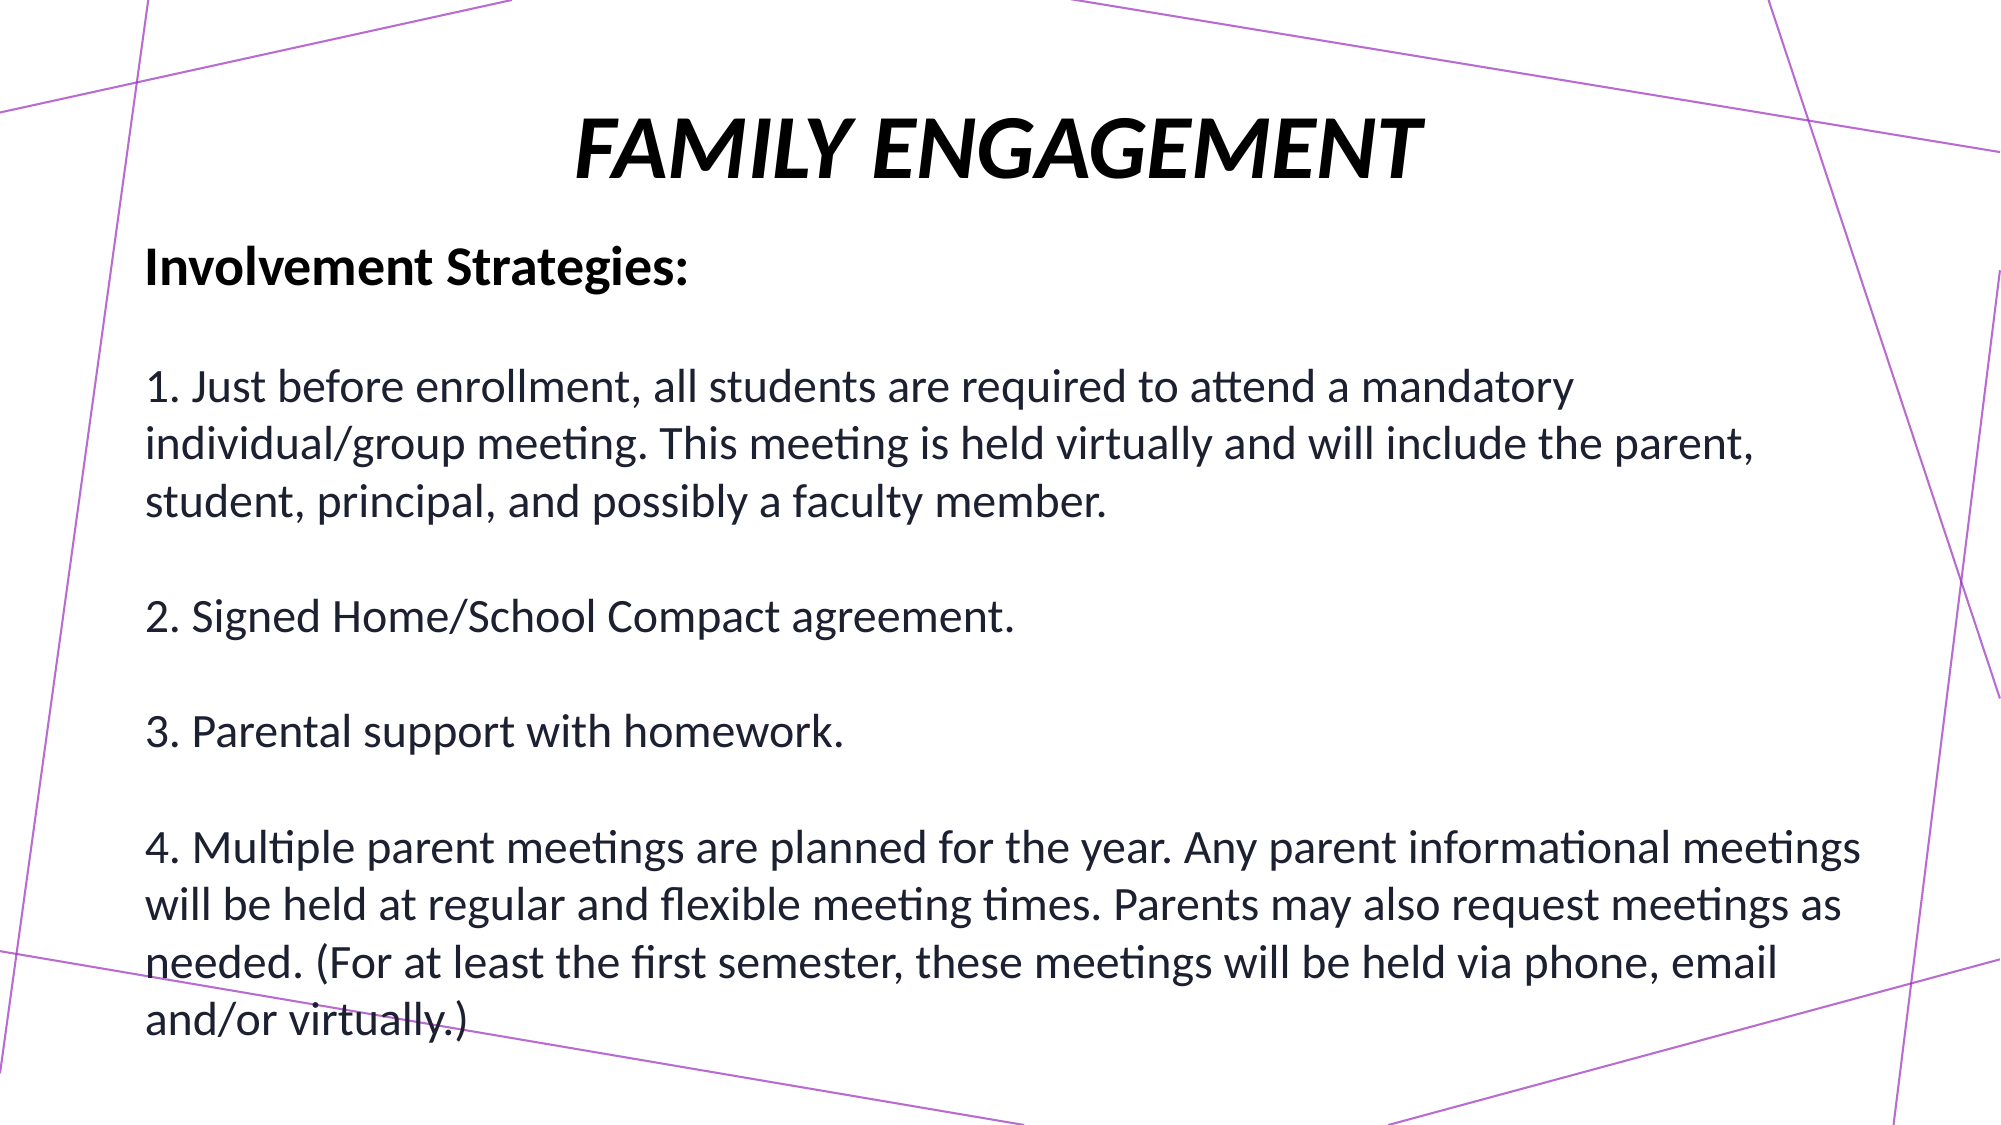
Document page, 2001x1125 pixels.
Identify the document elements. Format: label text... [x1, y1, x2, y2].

title Family Engagement [186, 35, 1812, 222]
list Involvement Strategies: 1. Just before enrollment, all students are required to attend a mandatory individual/group meeting. This meeting is held virtually and will include the parent, student, principal, and possibly a faculty member. 2. Signed Home/School Compact agreement. 3. Parental support with homework. 4. Multiple parent meetings are planned for the year. Any parent informational meetings will be held at regular and flexible meeting times. Parents may also request meetings as needed. (For at least the first semester, these meetings will be held via phone, email and/or virtually.) [93, 222, 1905, 1061]
